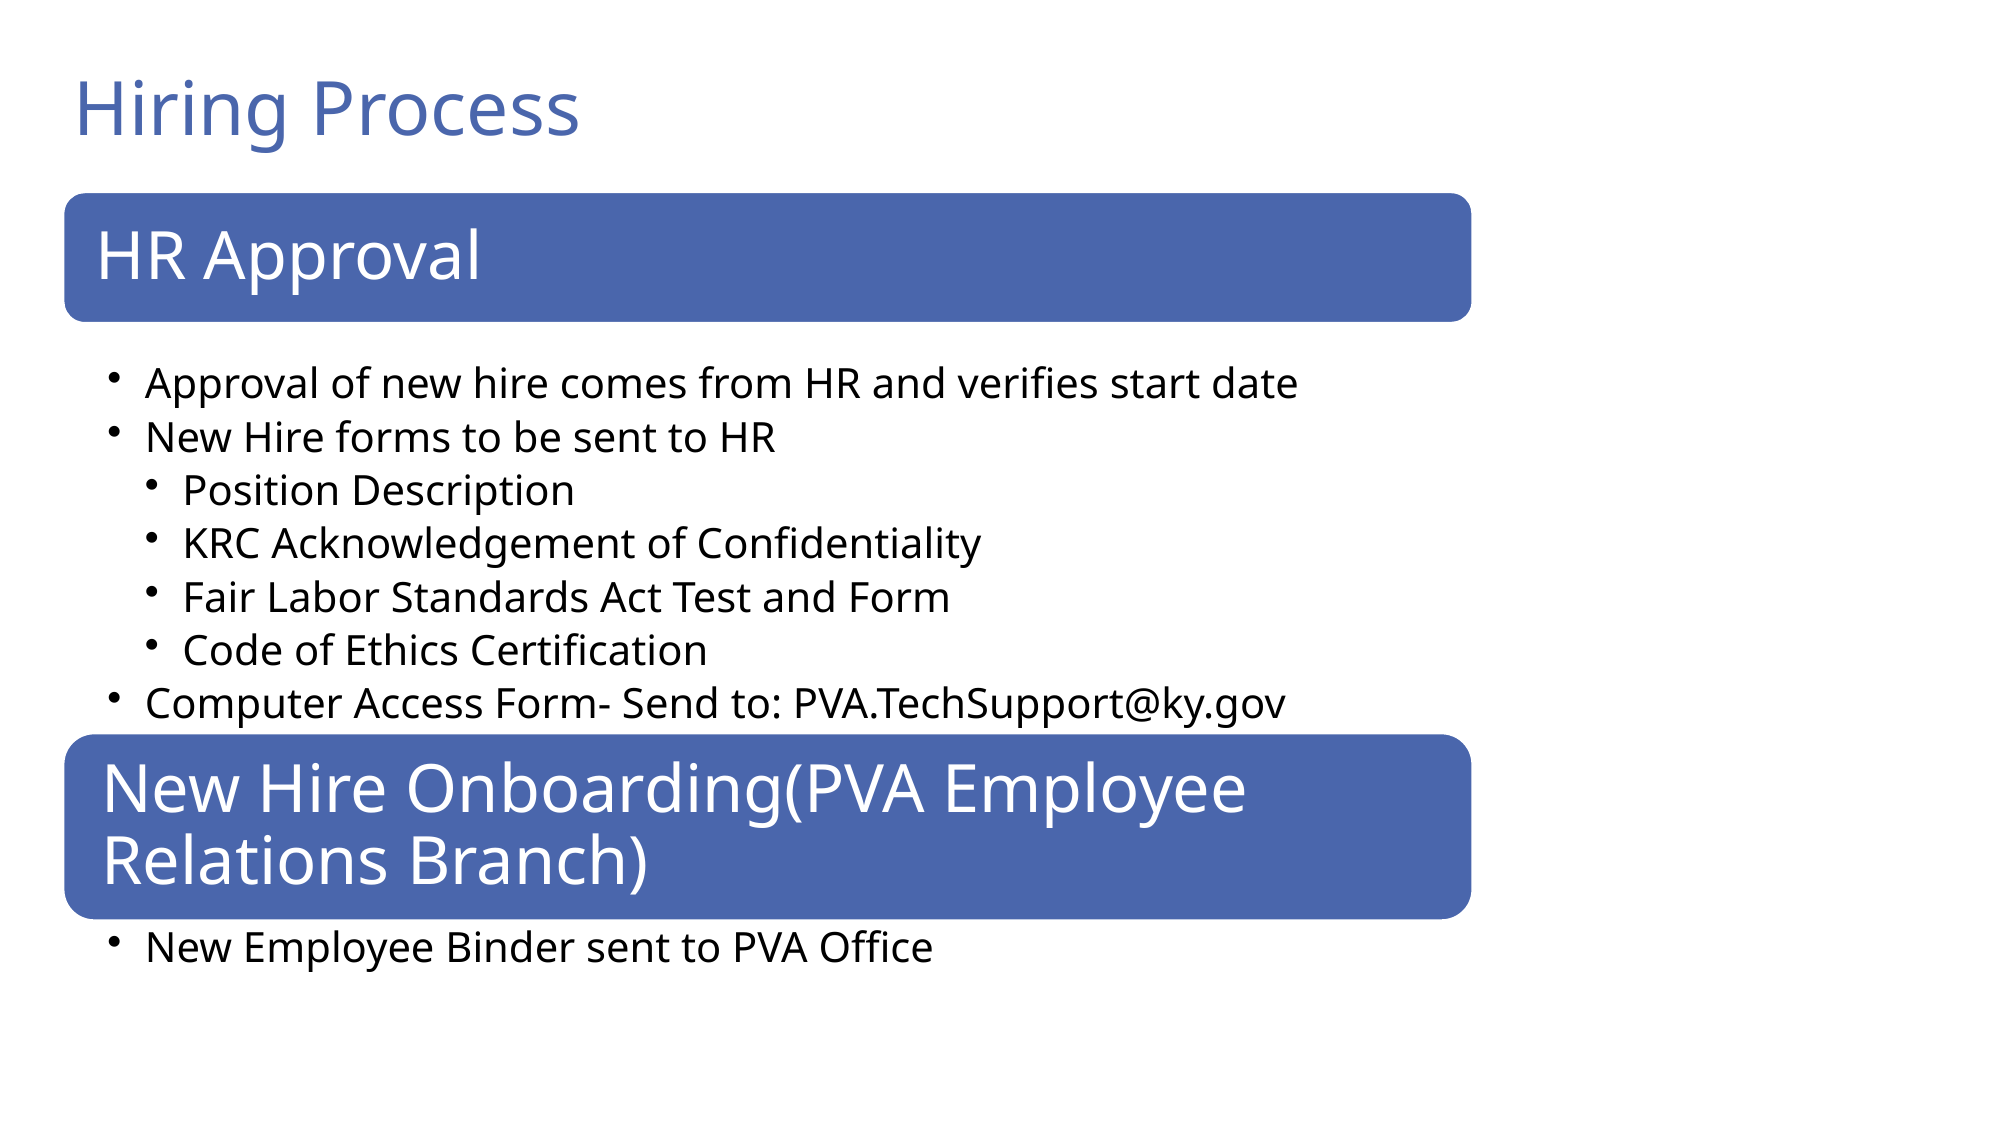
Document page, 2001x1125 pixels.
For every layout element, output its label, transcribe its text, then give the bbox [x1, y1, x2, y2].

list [62, 181, 1474, 1084]
title Hiring Process [58, 29, 768, 182]
